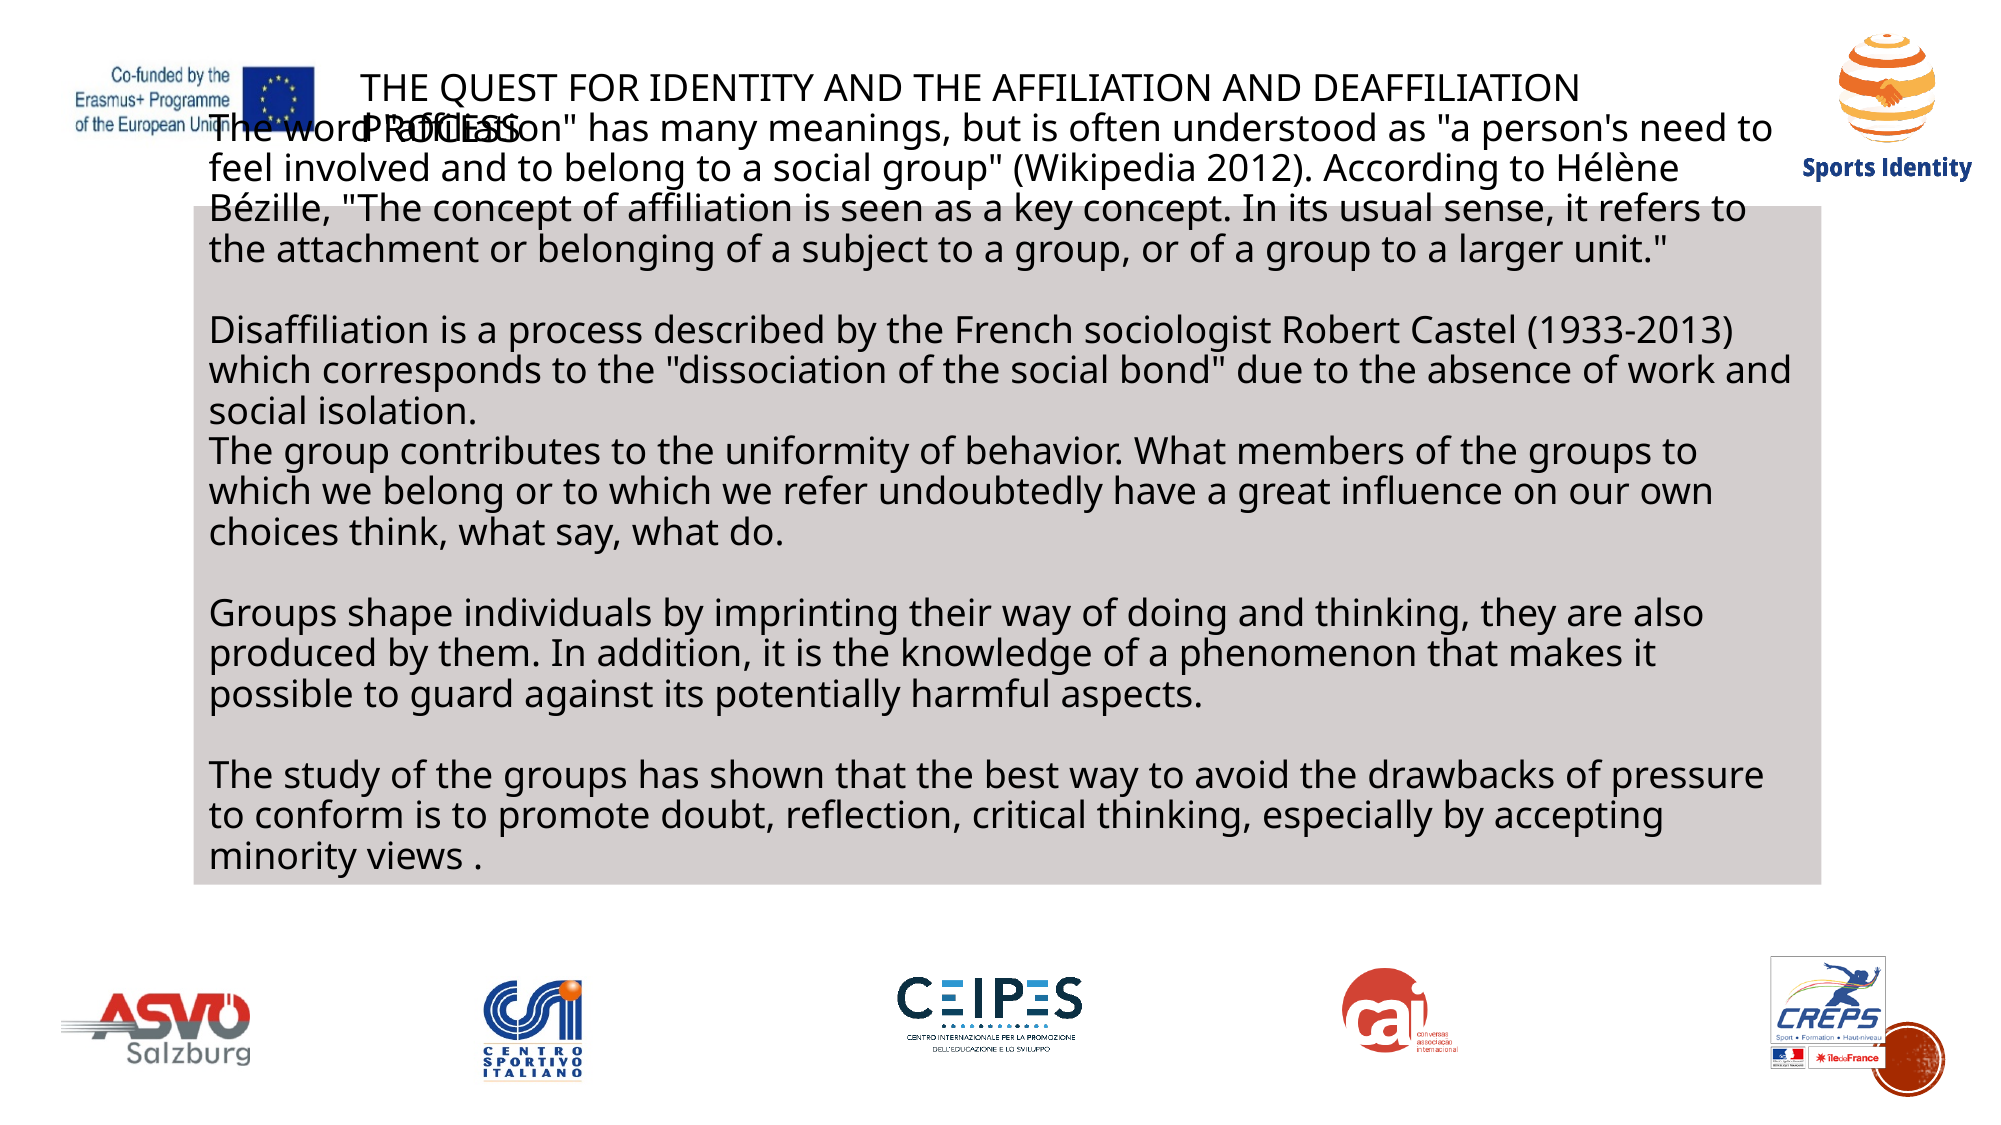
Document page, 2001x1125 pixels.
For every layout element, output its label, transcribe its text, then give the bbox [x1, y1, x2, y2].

picture [426, 976, 639, 1085]
list THE QUEST FOR IDENTITY AND THE AFFILIATION AND DEAFFILIATION PROCESS [345, 62, 1718, 206]
picture [1802, 33, 1972, 183]
picture [61, 976, 250, 1083]
picture [1339, 952, 1460, 1073]
picture [856, 948, 1122, 1076]
picture [1768, 954, 1888, 1071]
picture [61, 48, 327, 150]
text_box The word "affiliation" has many meanings, but is often understood as "a person's need to feel involved and to belong to a social group" (Wikipedia 2012). According to Hélène Bézille, "The concept of affiliation is seen as a key concept. In its usual sense, it refers to the attachment or belonging of a subject to a group, or of a group to a larger unit." Disaffiliation is a process described by the French sociologist Robert Castel (1933-2013) which corresponds to the "dissociation of the social bond" due to the absence of work and social isolation. The group contributes to the uniformity of behavior. What members of the groups to which we belong or to which we refer undoubtedly have a great influence on our own choices think, what say, what do. Groups shape individuals by imprinting their way of doing and thinking, they are also produced by them. In addition, it is the knowledge of a phenomenon that makes it possible to guard against its potentially harmful aspects. The study of the groups has shown that the best way to avoid the drawbacks of pressure to conform is to promote doubt, reflection, critical thinking, especially by accepting minority views . [193, 206, 1822, 885]
